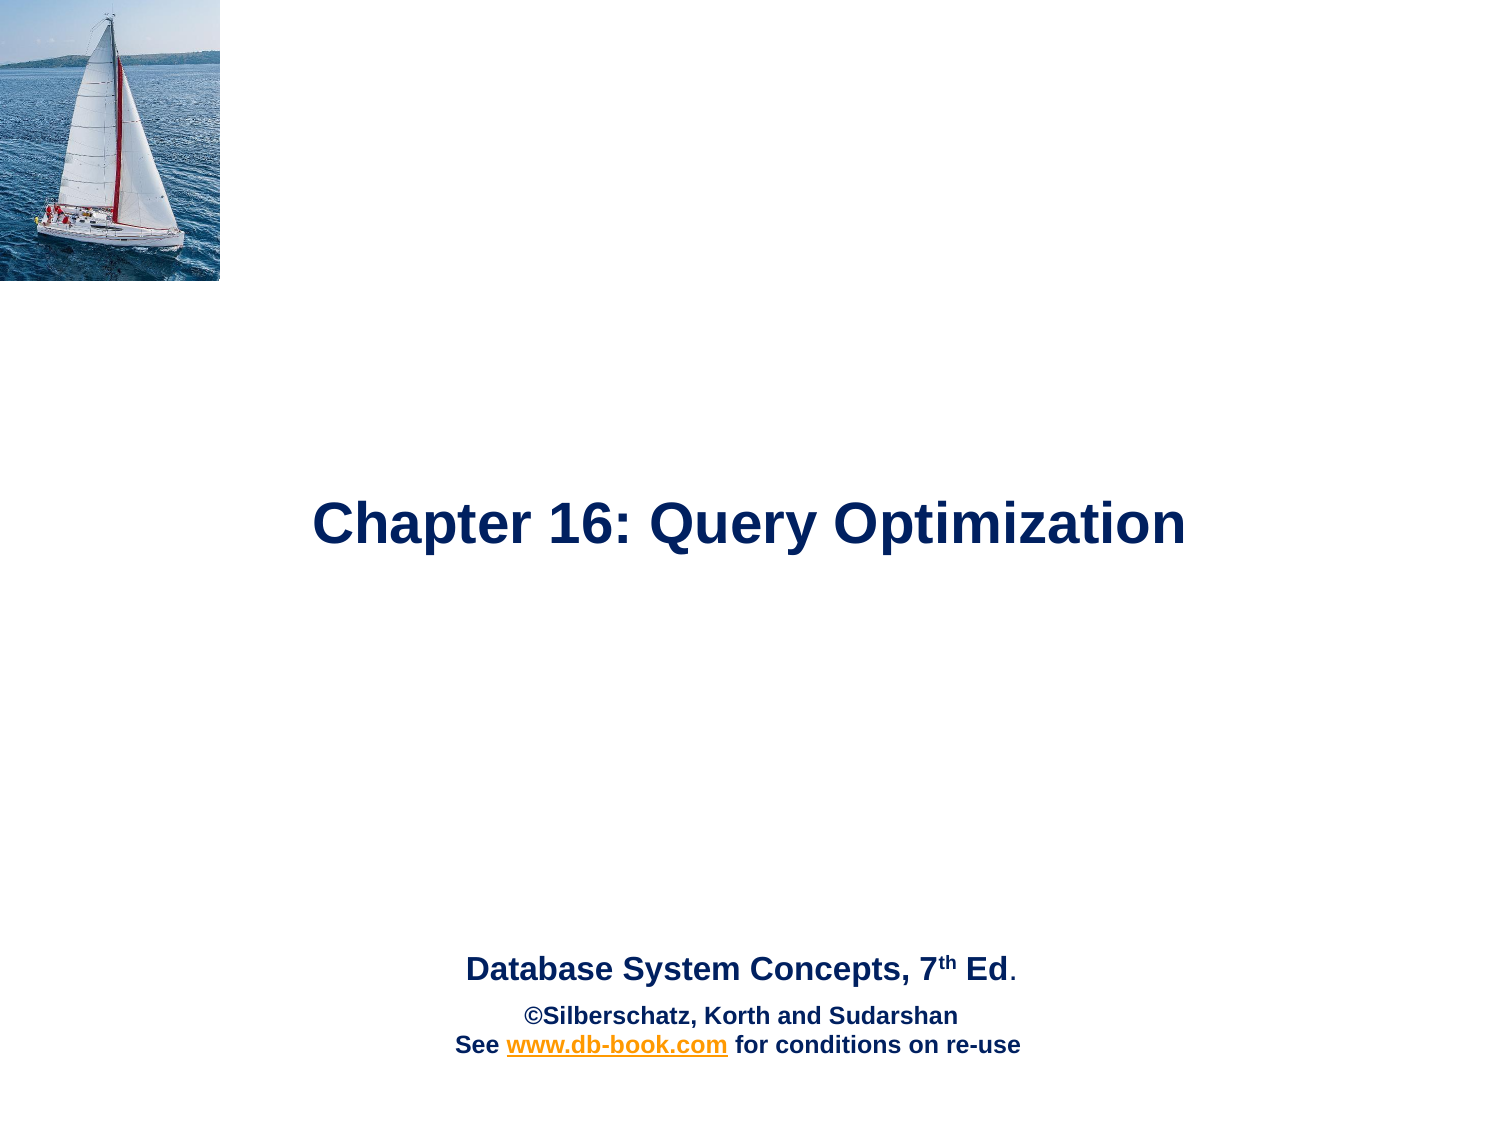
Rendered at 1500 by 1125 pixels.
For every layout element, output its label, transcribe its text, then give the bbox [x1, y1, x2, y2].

picture [0, 0, 220, 281]
title Chapter 16: Query Optimization [112, 374, 1388, 563]
